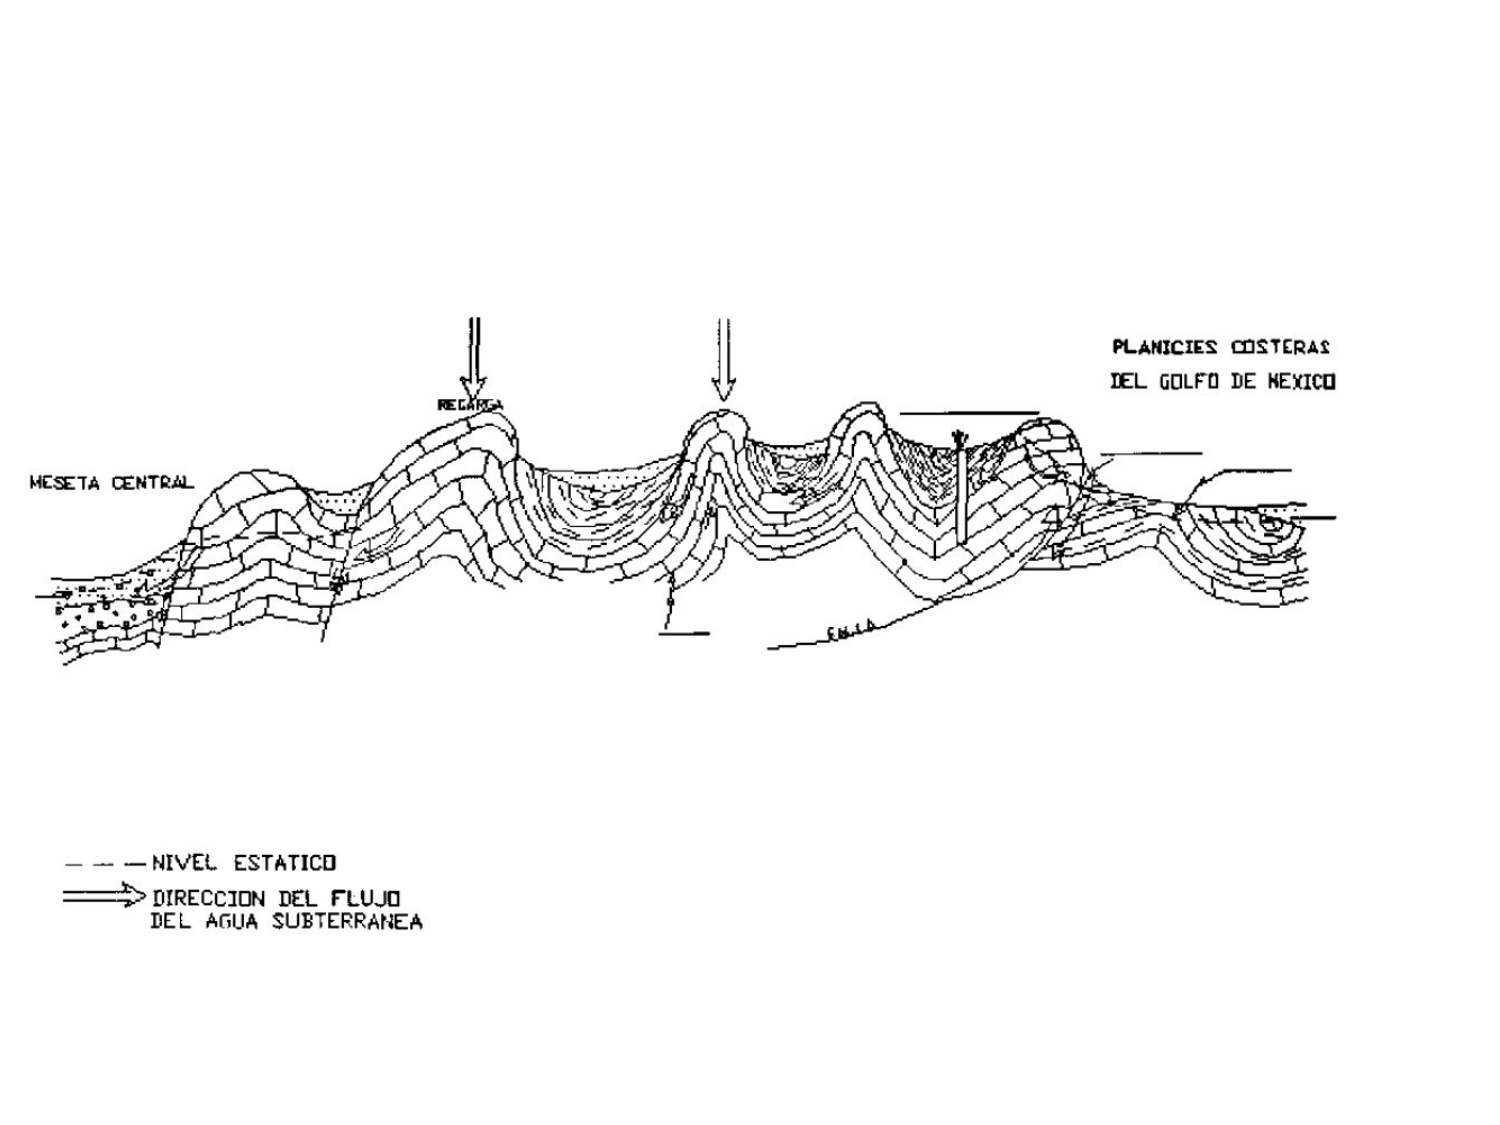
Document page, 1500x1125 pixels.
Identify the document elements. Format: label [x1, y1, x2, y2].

picture [25, 305, 1345, 938]
